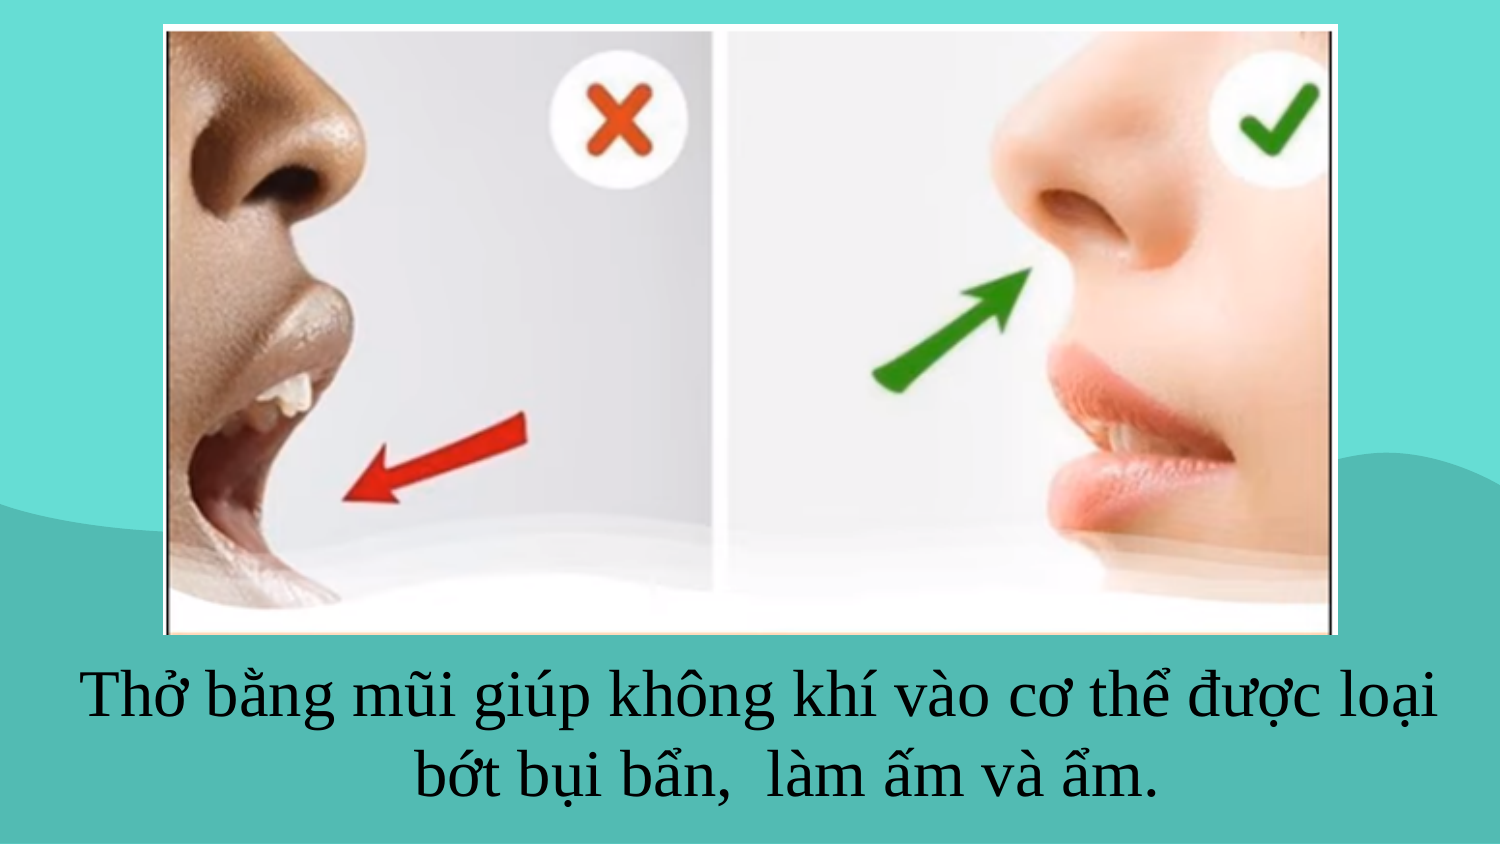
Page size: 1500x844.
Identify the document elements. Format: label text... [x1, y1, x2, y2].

subtitle Thở bằng mũi giúp không khí vào cơ thể được loại bớt bụi bẩn, làm ấm và ẩm. [32, 635, 1468, 754]
picture [162, 24, 1338, 636]
